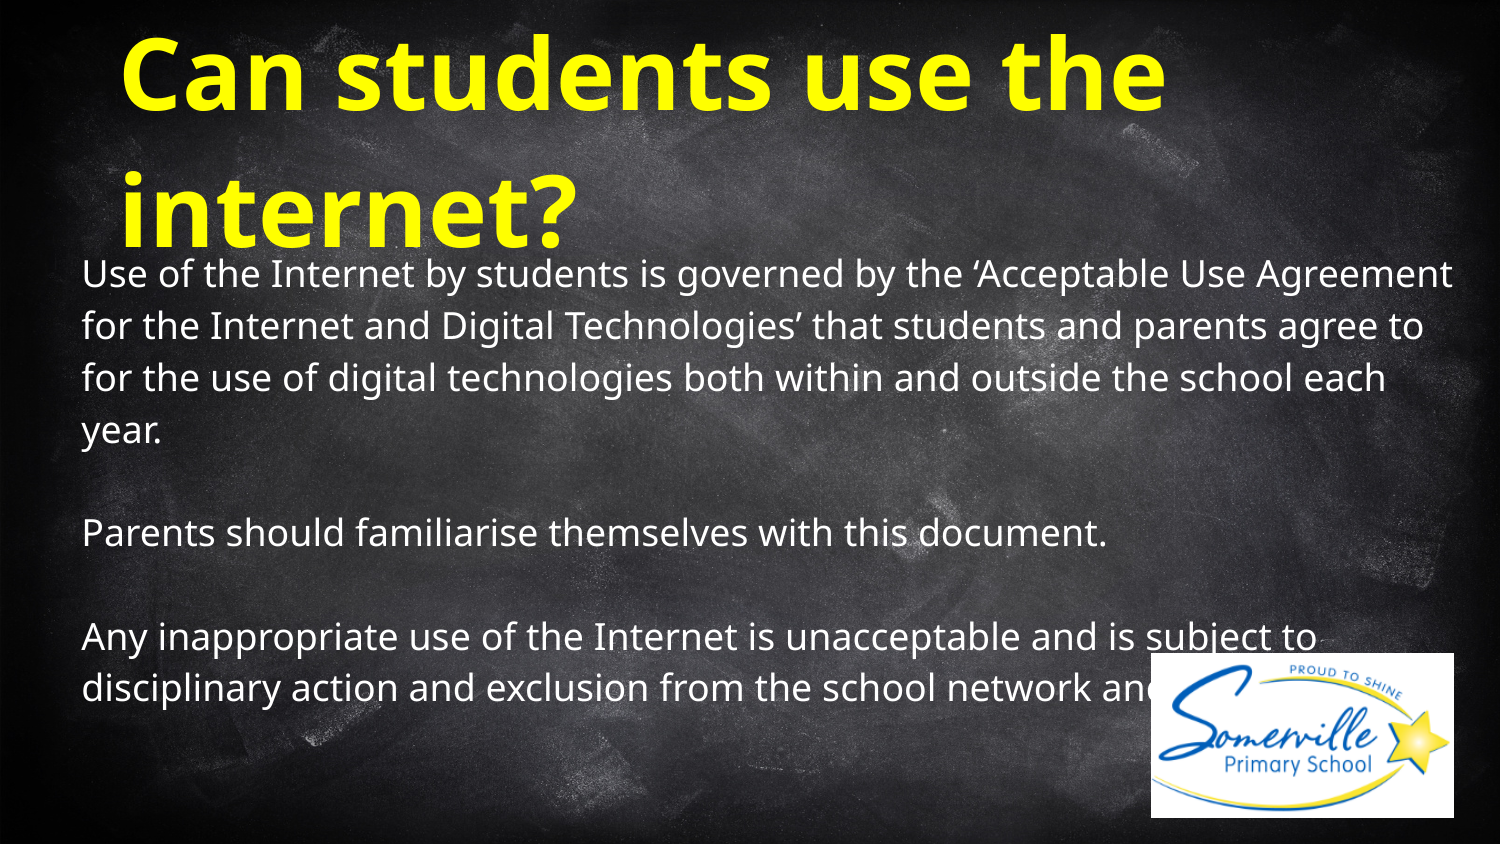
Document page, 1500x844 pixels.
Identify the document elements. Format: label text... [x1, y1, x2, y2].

title Can students use the internet? [103, 59, 1500, 201]
picture [0, 0, 1500, 844]
text_box Use of the Internet by students is governed by the ‘Acceptable Use Agreement for the Internet and Digital Technologies’ that students and parents agree to for the use of digital technologies both within and outside the school each year. Parents should familiarise themselves with this document. Any inappropriate use of the Internet is unacceptable and is subject to disciplinary action and exclusion from the school network and resources. [66, 228, 1473, 736]
